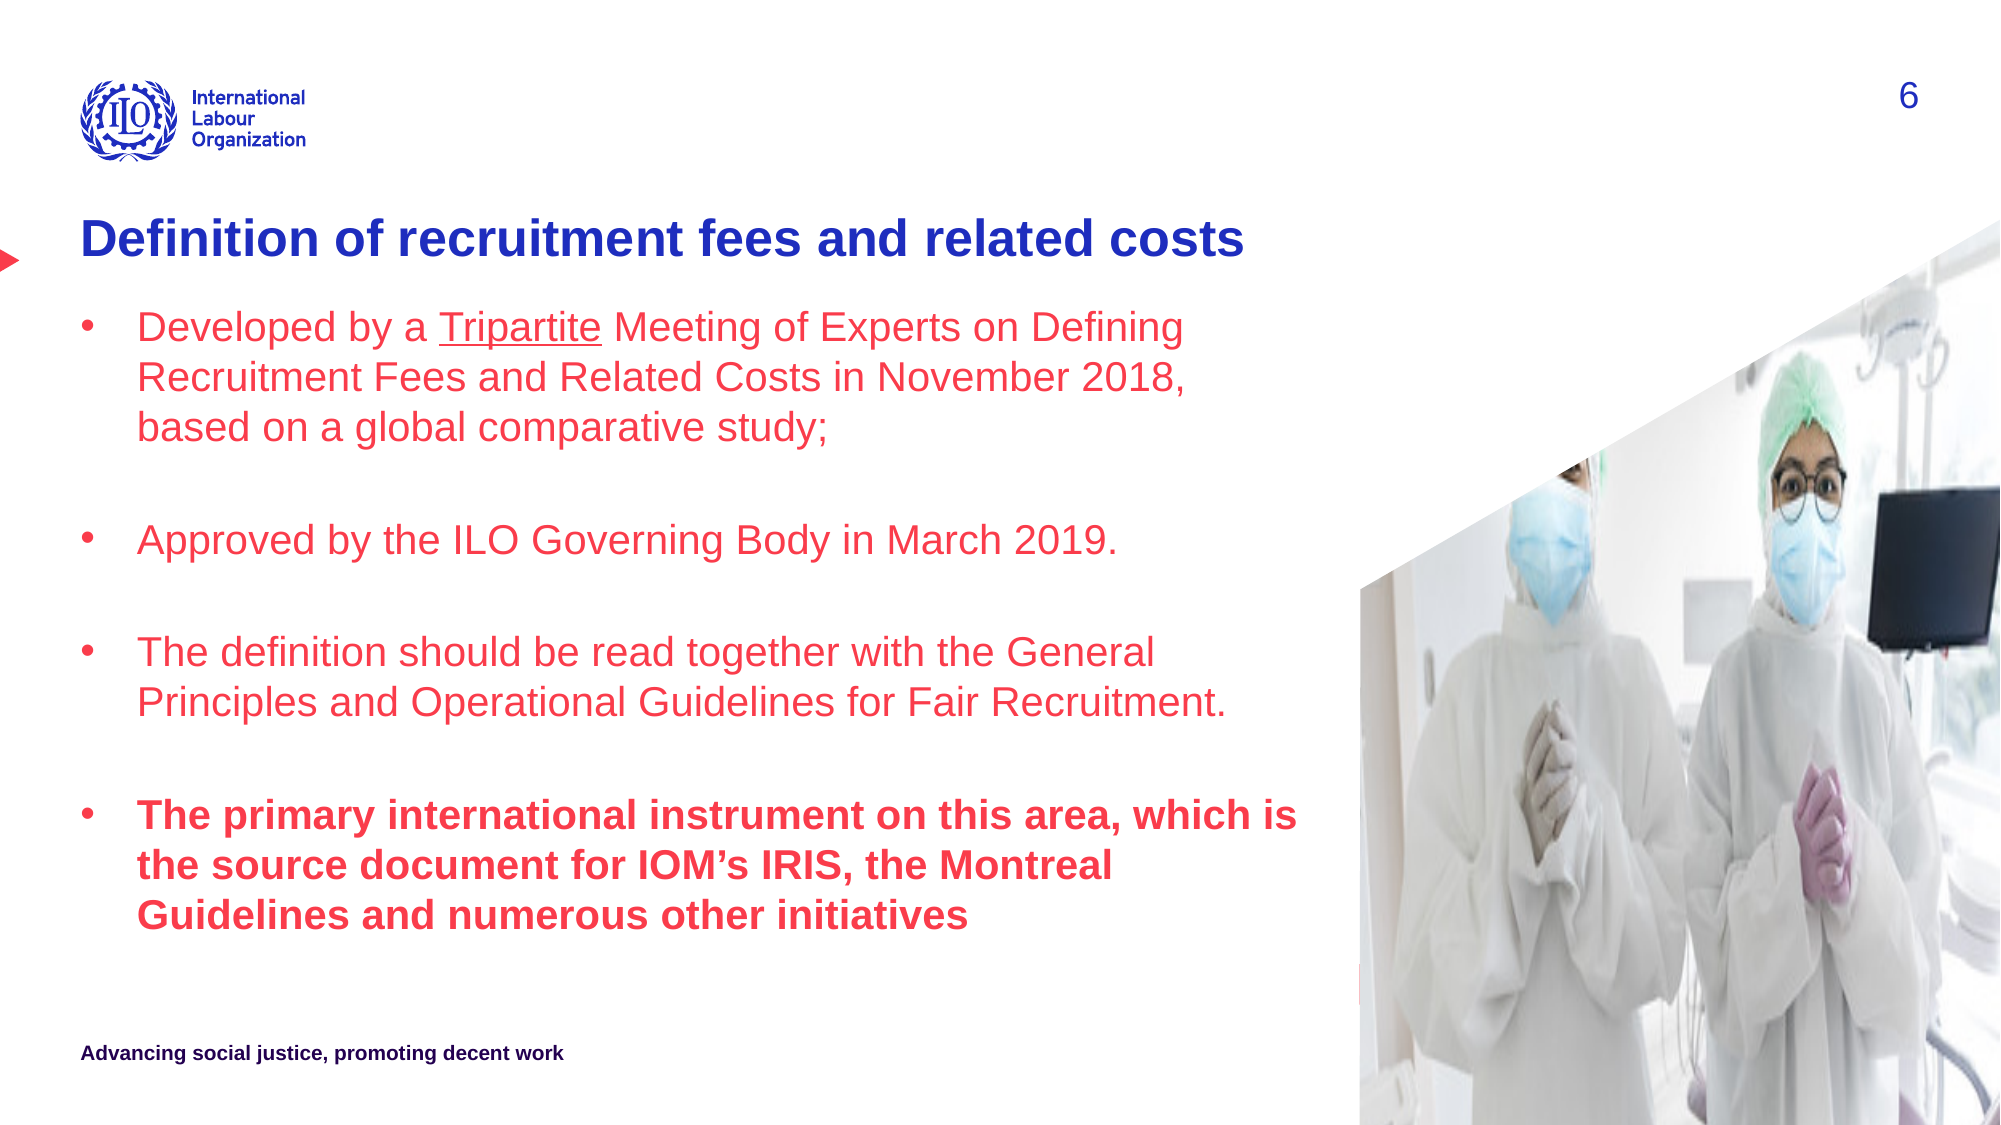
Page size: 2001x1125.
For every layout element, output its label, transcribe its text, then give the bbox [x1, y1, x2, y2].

list Developed by a Tripartite Meeting of Experts on Defining Recruitment Fees and Related Costs in November 2018, based on a global comparative study; Approved by the ILO Governing Body in March 2019. The definition should be read together with the General Principles and Operational Guidelines for Fair Recruitment. The primary international instrument on this area, which is the source document for IOM’s IRIS, the Montreal Guidelines and numerous other initiatives [80, 299, 1305, 902]
picture [1359, 219, 2000, 1125]
slide_number 6 [1830, 70, 1920, 119]
title Definition of recruitment fees and related costs [80, 211, 1920, 330]
footer Advancing social justice, promoting decent work [80, 1039, 1000, 1070]
